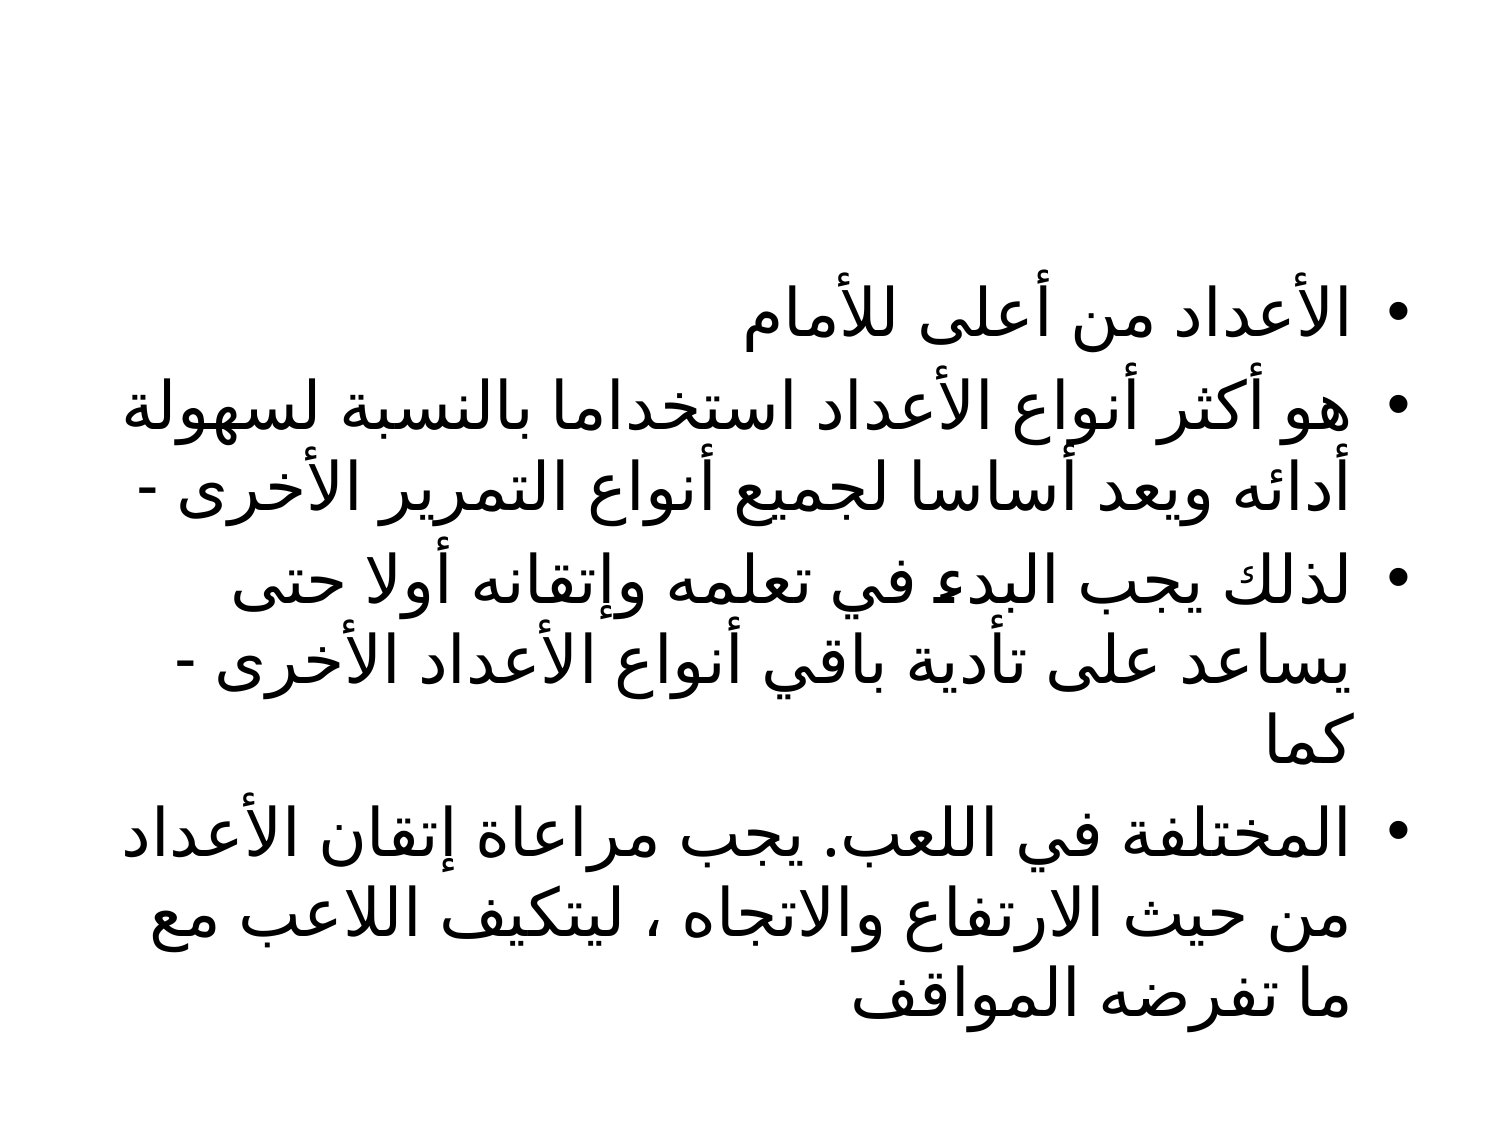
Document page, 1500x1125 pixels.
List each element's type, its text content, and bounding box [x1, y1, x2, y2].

list الأعداد من أعلى للأمام هو أكثر أنواع الأعداد استخداما بالنسبة لسهولة أدائه ویعد أساسا لجمیع أنواع التمریر الأخرى - لذلك یجب البدء في تعلمه وإتقانه أولا حتى یساعد على تأدیة باقي أنواع الأعداد الأخرى - كما المختلفة في اللعب. یجب مراعاة إتقان الأعداد من حیث الارتفاع والاتجاه ، لیتكیف اللاعب مع ما تفرضه المواقف [75, 262, 1425, 1005]
